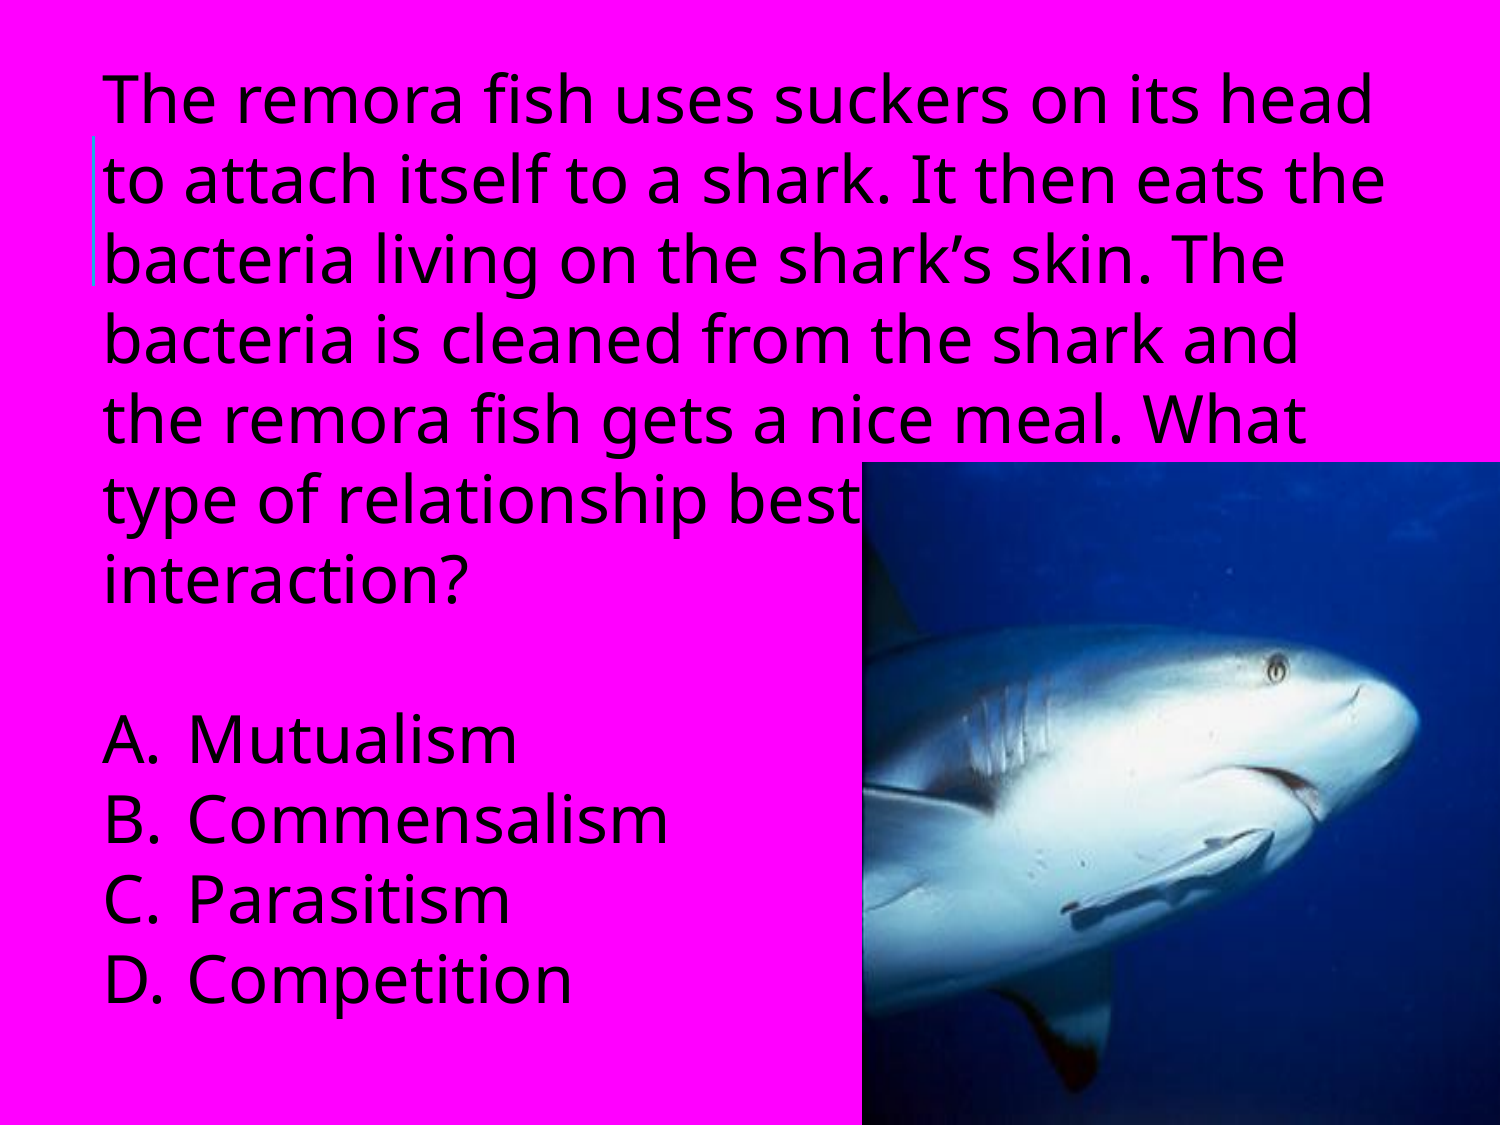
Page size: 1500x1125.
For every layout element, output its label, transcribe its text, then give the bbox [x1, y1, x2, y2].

picture [862, 462, 1500, 1125]
text_box The remora fish uses suckers on its head to attach itself to a shark. It then eats the bacteria living on the shark’s skin. The bacteria is cleaned from the shark and the remora fish gets a nice meal. What type of relationship bests describes this interaction? Mutualism Commensalism Parasitism Competition [87, 49, 1438, 1125]
